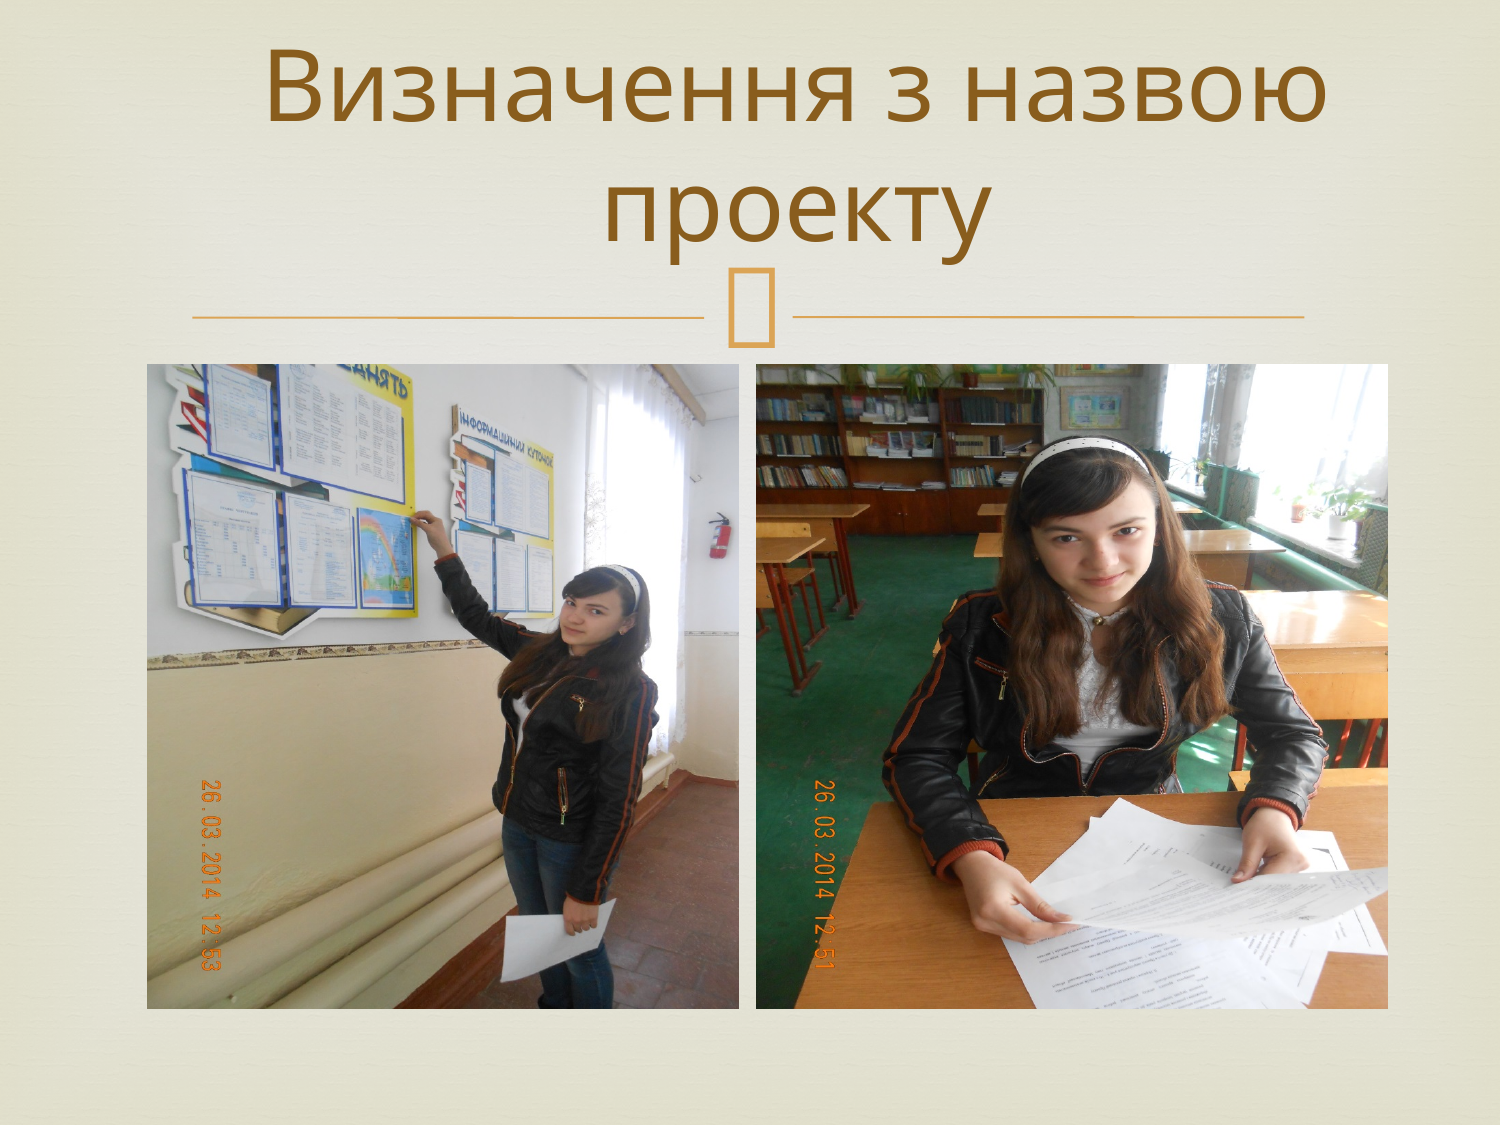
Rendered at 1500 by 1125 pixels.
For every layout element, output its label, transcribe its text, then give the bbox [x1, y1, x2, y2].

picture [147, 364, 739, 1010]
picture [755, 364, 1389, 1010]
title Визначення з назвою проекту [160, 54, 1433, 228]
